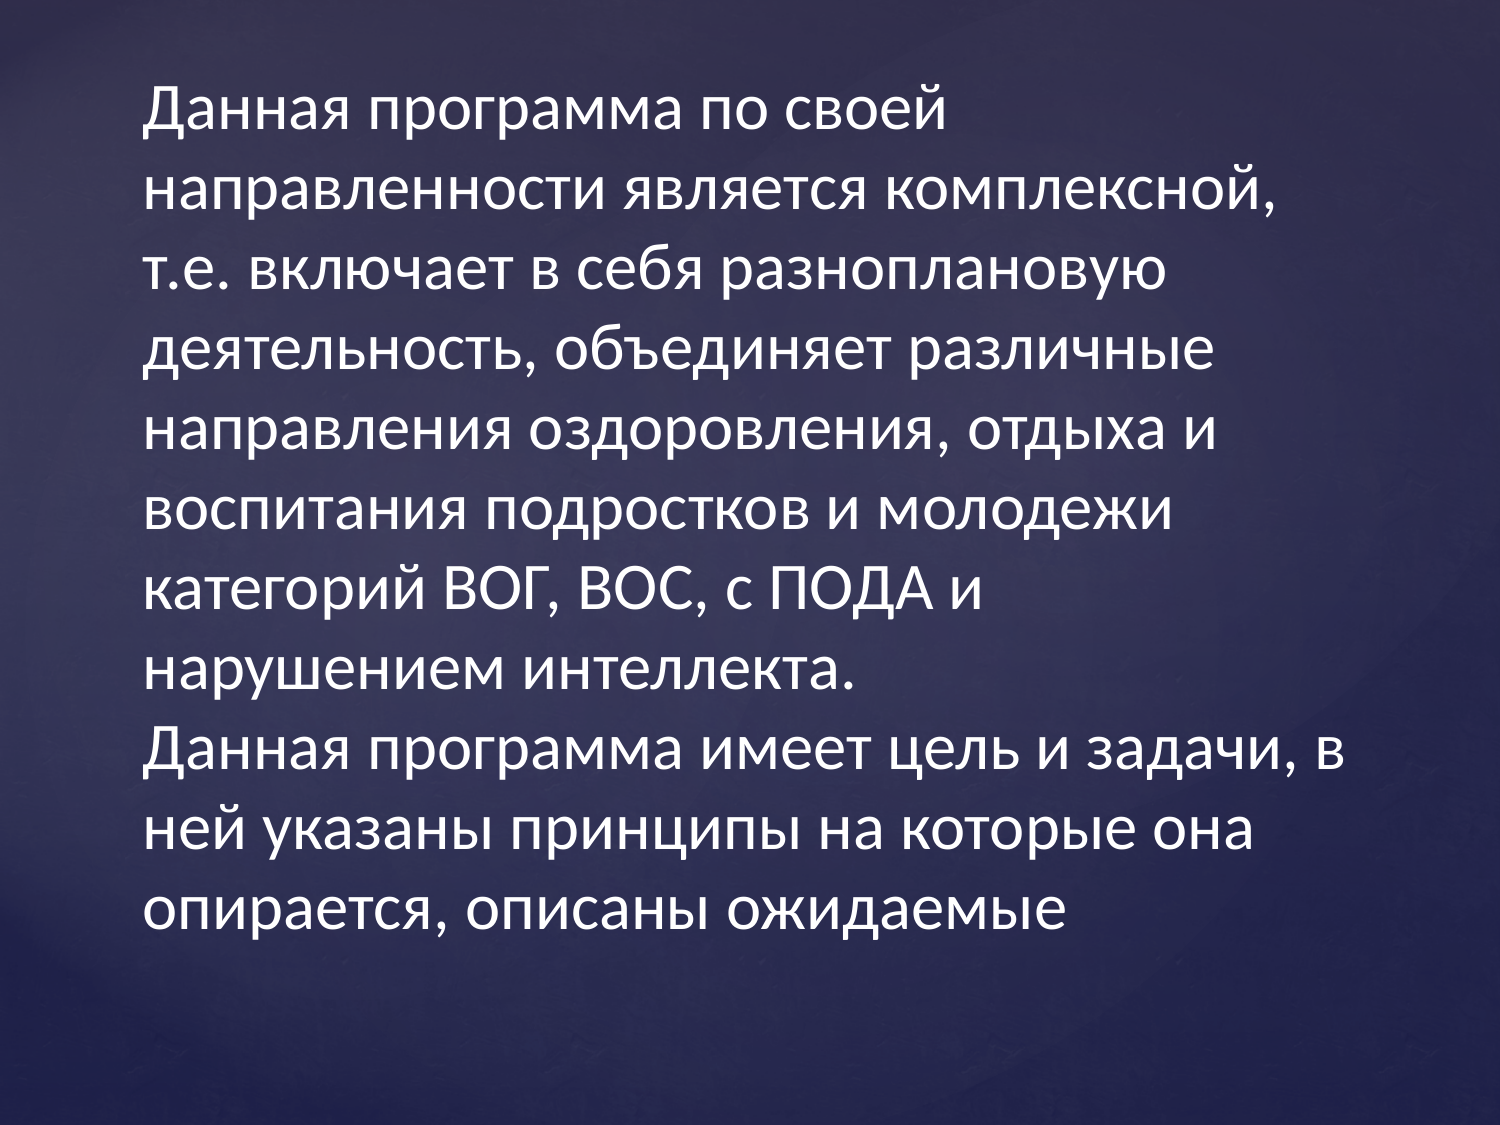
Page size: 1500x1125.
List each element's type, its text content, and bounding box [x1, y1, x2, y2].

title Данная программа по своей направленности является комплексной, т.е. включает в себя разноплановую деятельность, объединяет различные направления оздоровления, отдыха и воспитания подростков и молодежи категорий ВОГ, ВОС, с ПОДА и нарушением интеллекта. Данная программа имеет цель и задачи, в ней указаны принципы на которые она опирается, описаны ожидаемые [127, 800, 1365, 950]
